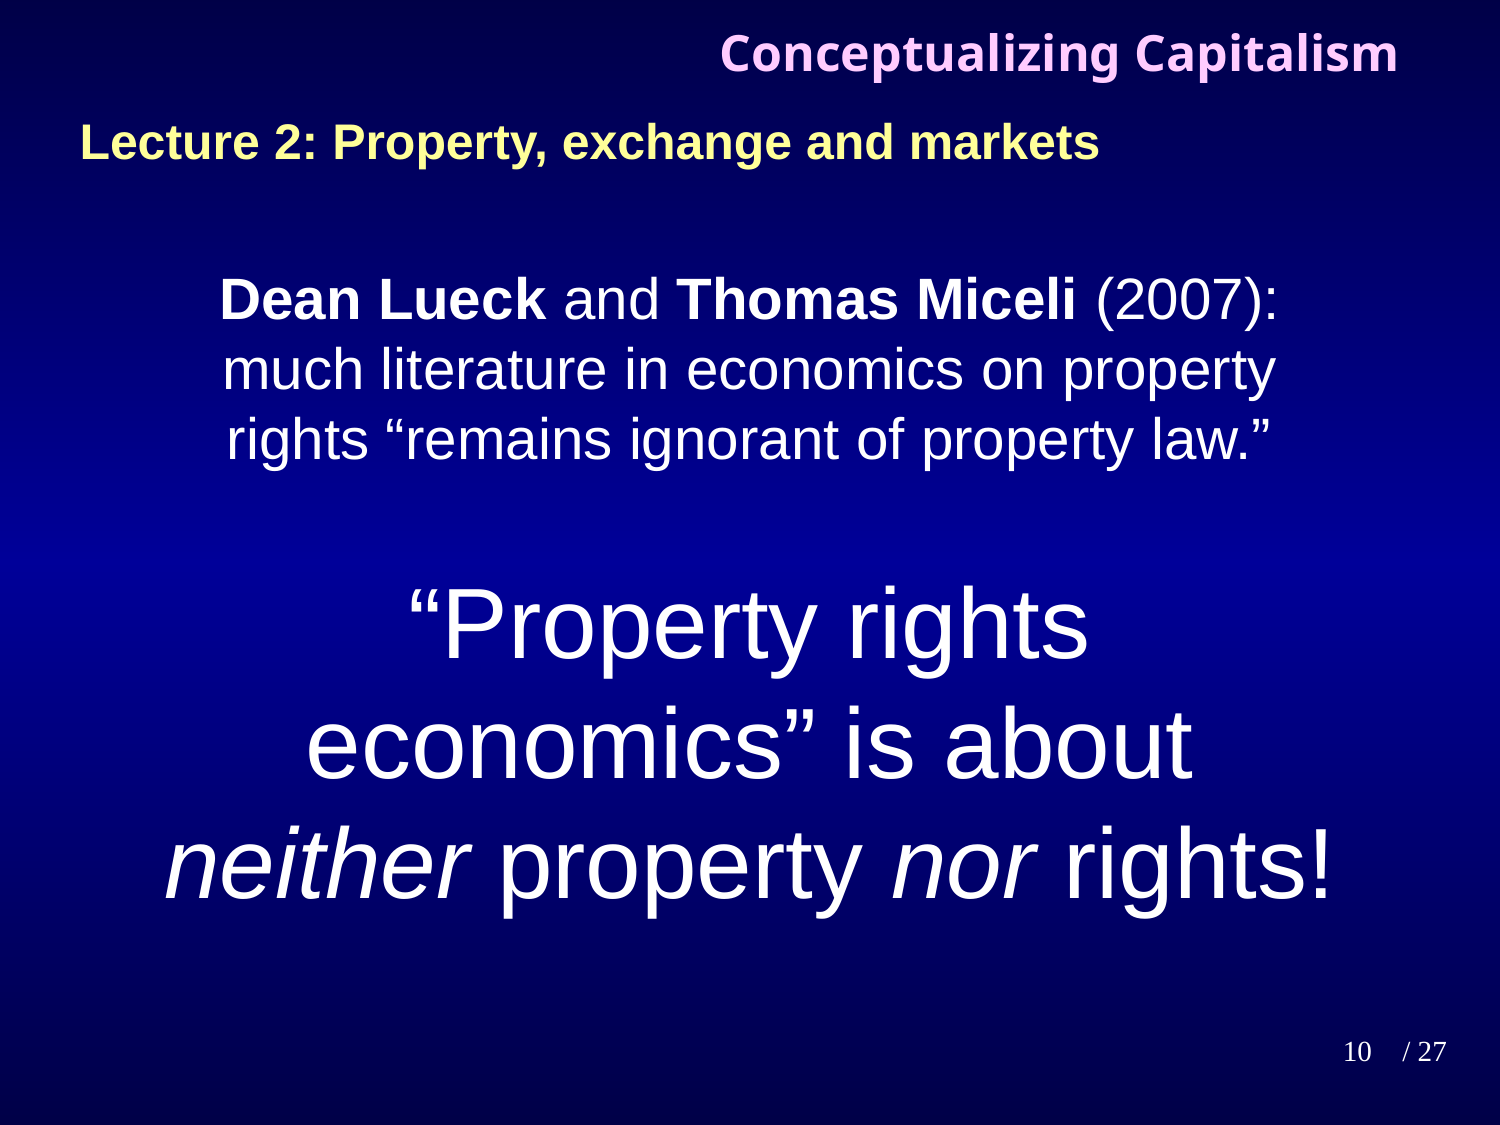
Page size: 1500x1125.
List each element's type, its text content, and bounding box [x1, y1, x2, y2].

text_box Dean Lueck and Thomas Miceli (2007): much literature in economics on property rights “remains ignorant of property law.” “Property rights economics” is about neither property nor rights! [147, 253, 1353, 926]
text_box Lecture 2: Property, exchange and markets [64, 101, 1211, 177]
text_box / 27 [1387, 1024, 1500, 1075]
slide_number 10 [1257, 1024, 1388, 1101]
title Conceptualizing Capitalism [620, 1, 1500, 102]
